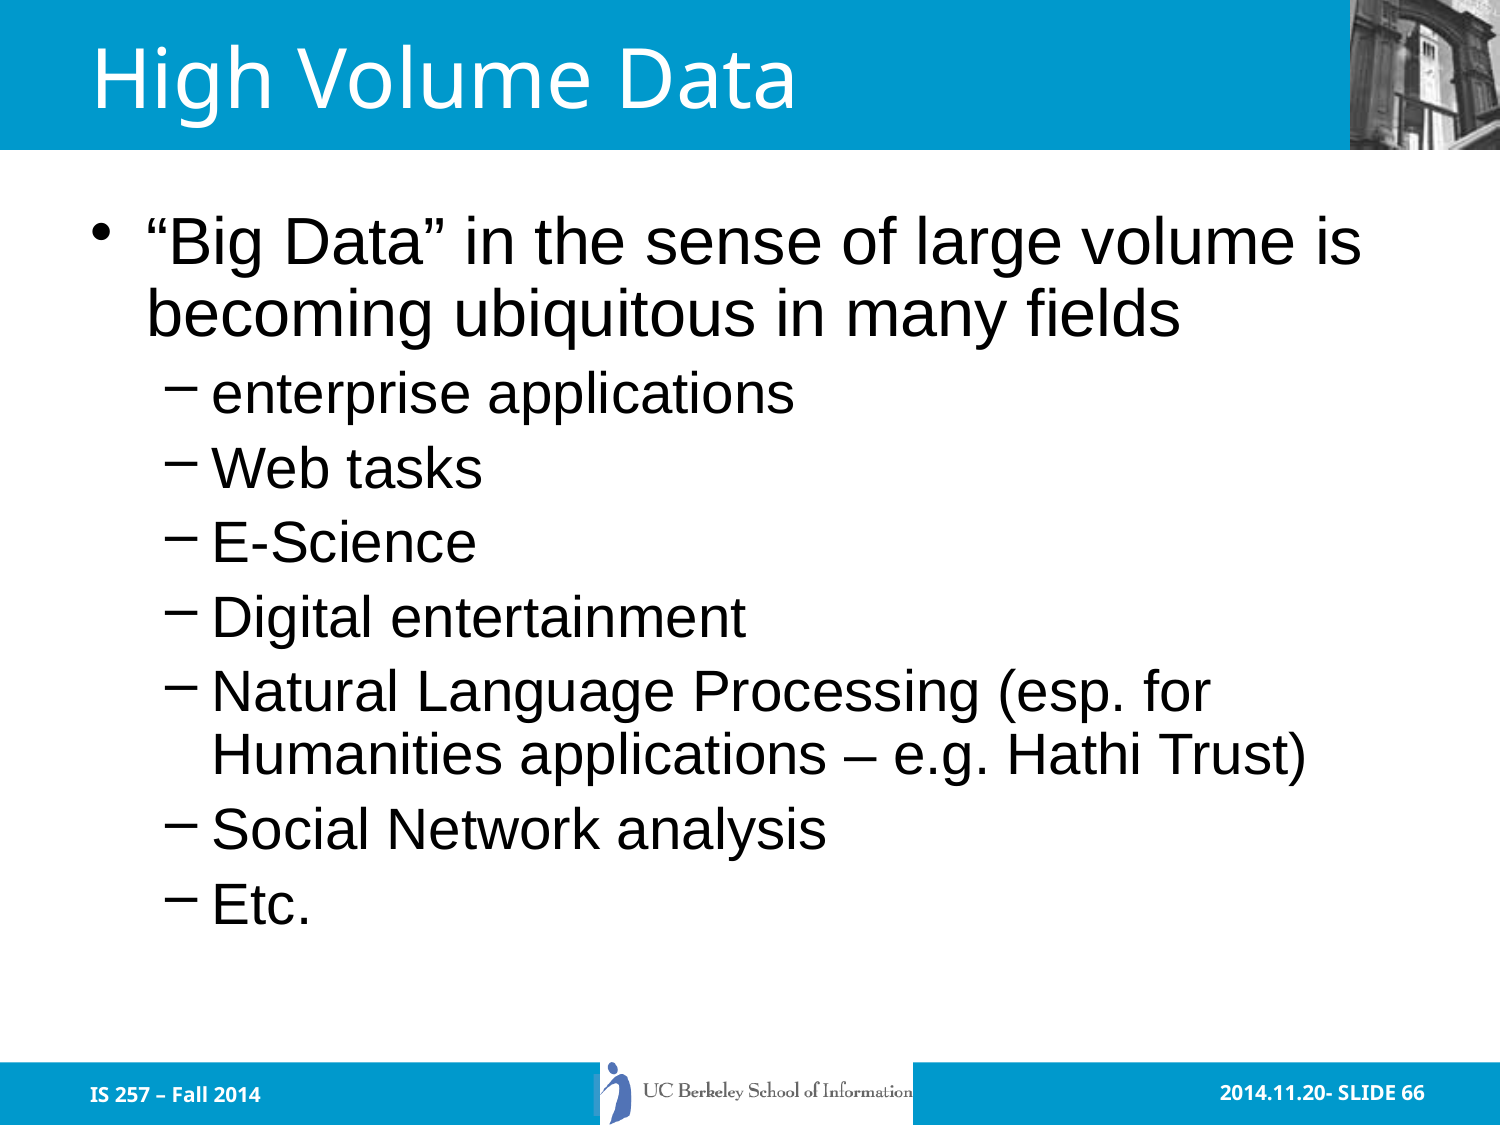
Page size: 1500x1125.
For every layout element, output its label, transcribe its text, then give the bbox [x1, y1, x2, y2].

list “Big Data” in the sense of large volume is becoming ubiquitous in many fields enterprise applications Web tasks E-Science Digital entertainment Natural Language Processing (esp. for Humanities applications – e.g. Hathi Trust) Social Network analysis Etc. [75, 200, 1425, 1013]
picture [1351, 0, 1500, 150]
title High Volume Data [75, 0, 1350, 150]
picture [594, 1062, 912, 1125]
slide_number IS 257 – Fall 2014 [75, 1062, 388, 1125]
